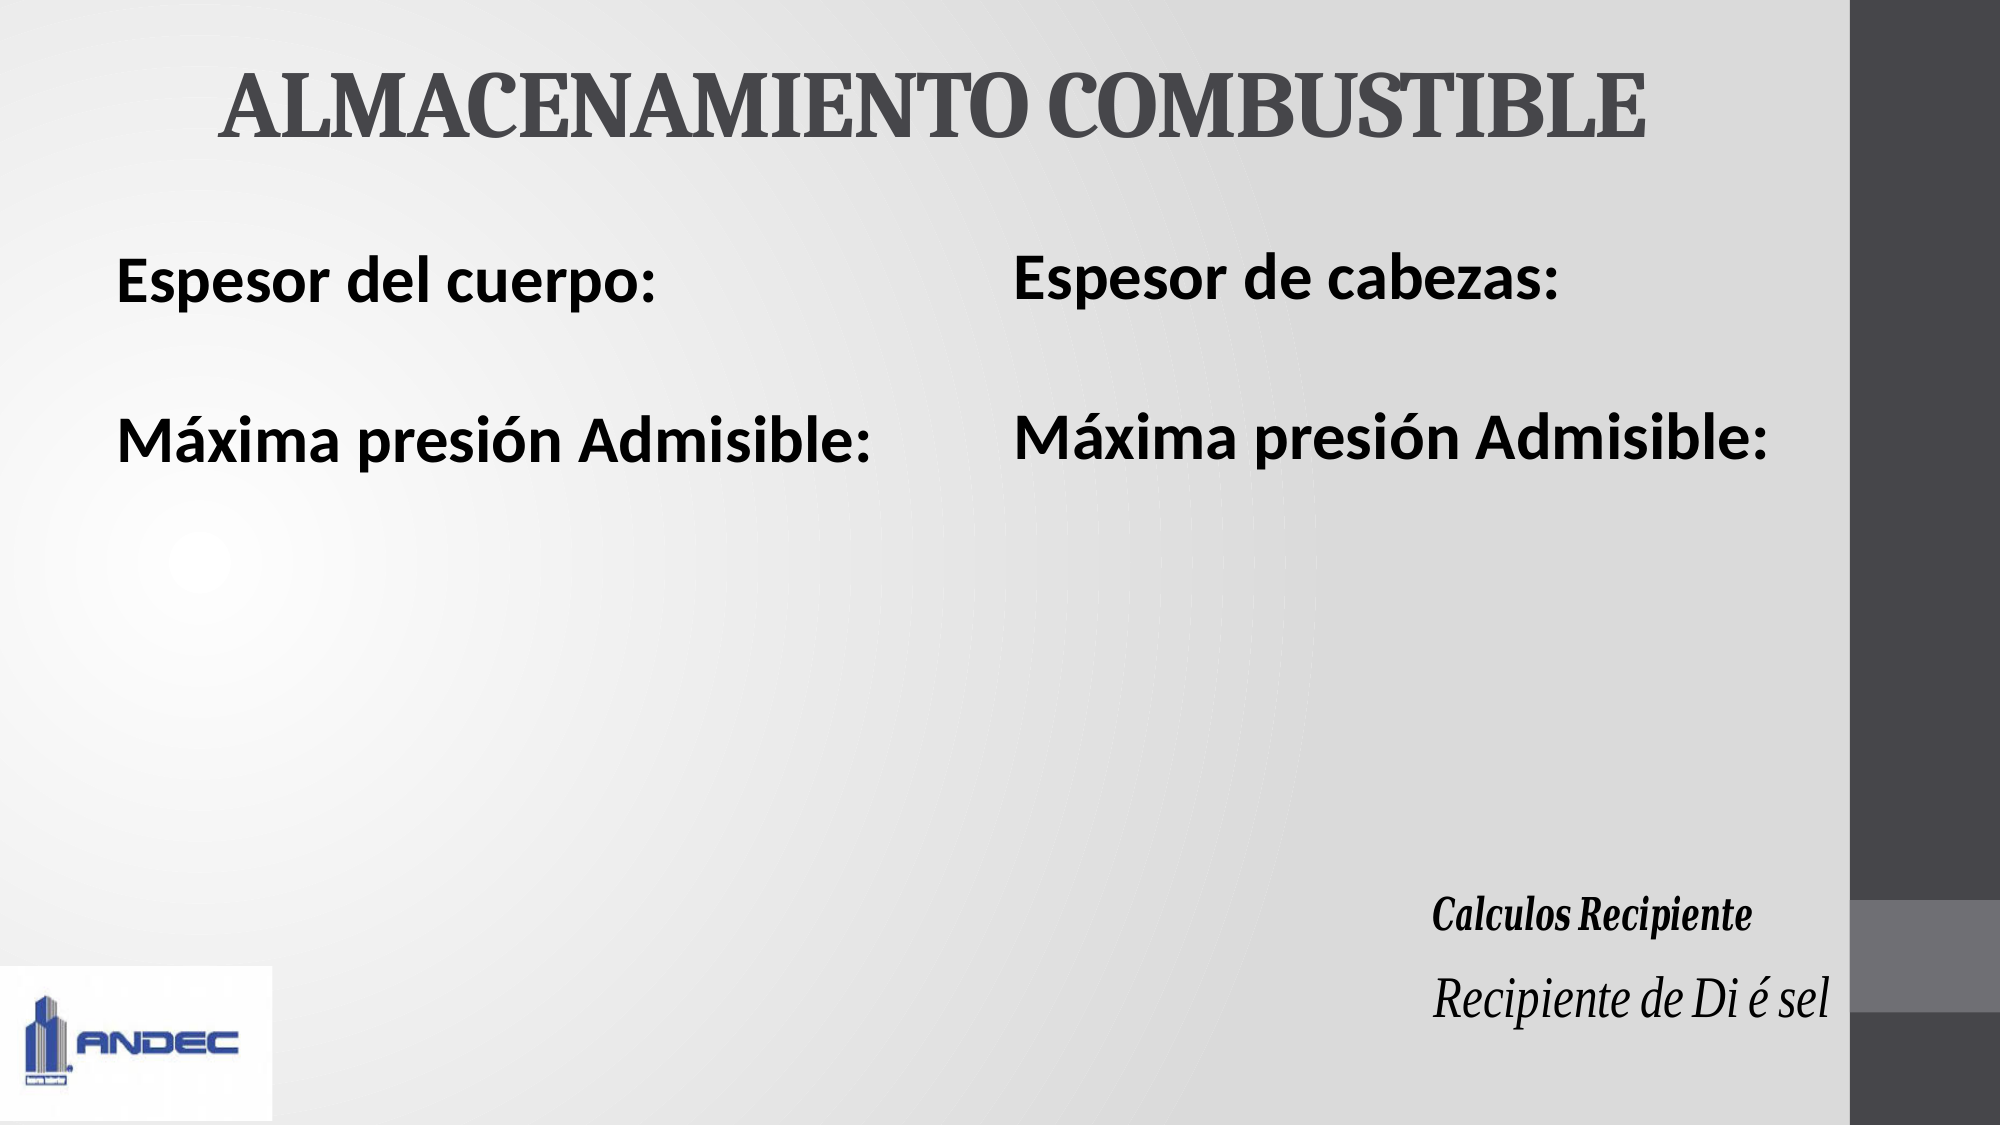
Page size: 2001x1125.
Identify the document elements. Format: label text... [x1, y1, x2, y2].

title ALMACENAMIENTO COMBUSTIBLE [99, 5, 1767, 193]
picture [0, 965, 273, 1122]
